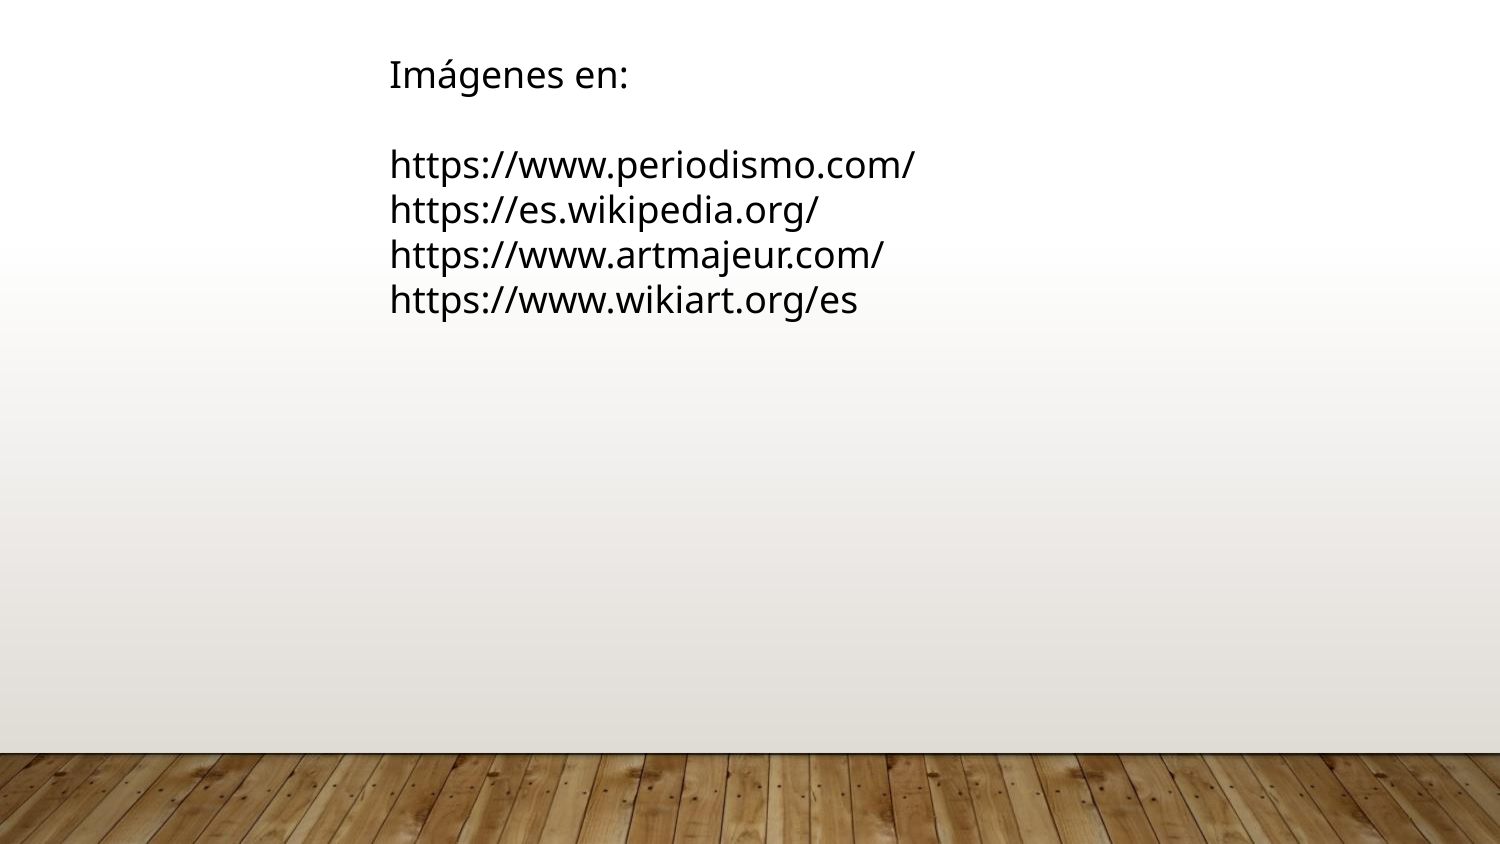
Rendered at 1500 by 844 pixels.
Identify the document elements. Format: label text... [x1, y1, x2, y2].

text_box Imágenes en: https://www.periodismo.com/ https://es.wikipedia.org/ https://www.artmajeur.com/ https://www.wikiart.org/es [374, 43, 1126, 329]
picture [0, 753, 1500, 844]
